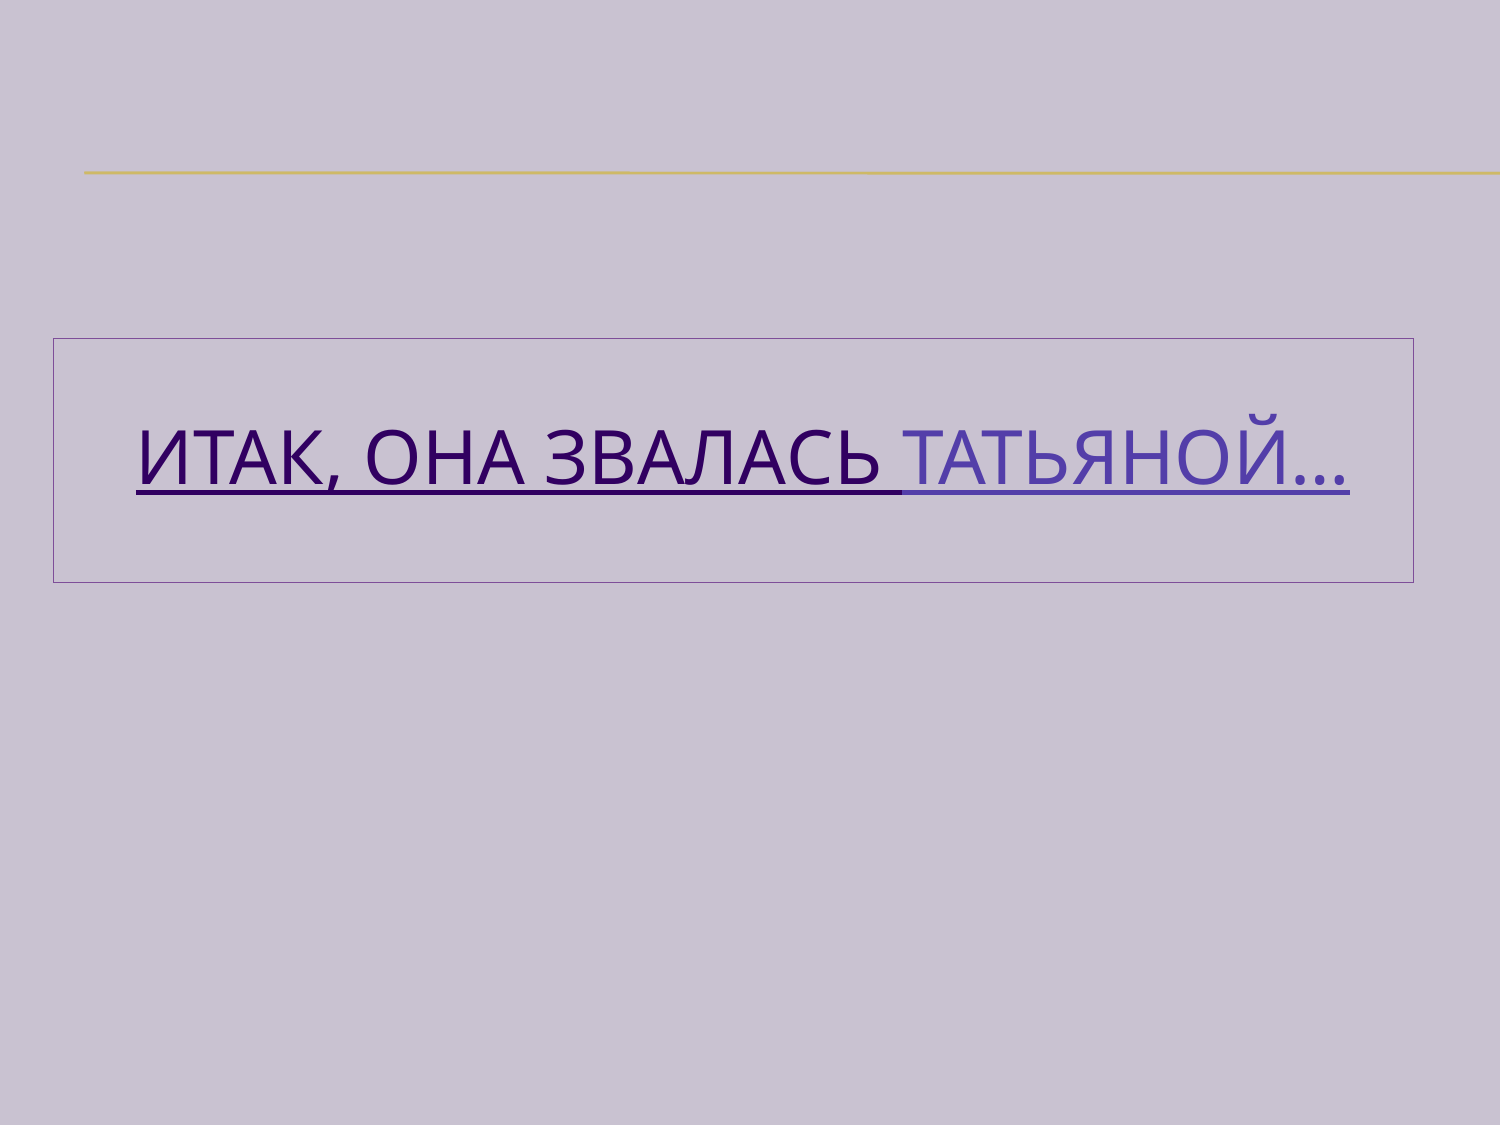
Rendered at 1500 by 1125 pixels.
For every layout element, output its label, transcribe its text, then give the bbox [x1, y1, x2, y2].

title Итак, она звалась Татьяной… [53, 338, 1414, 583]
